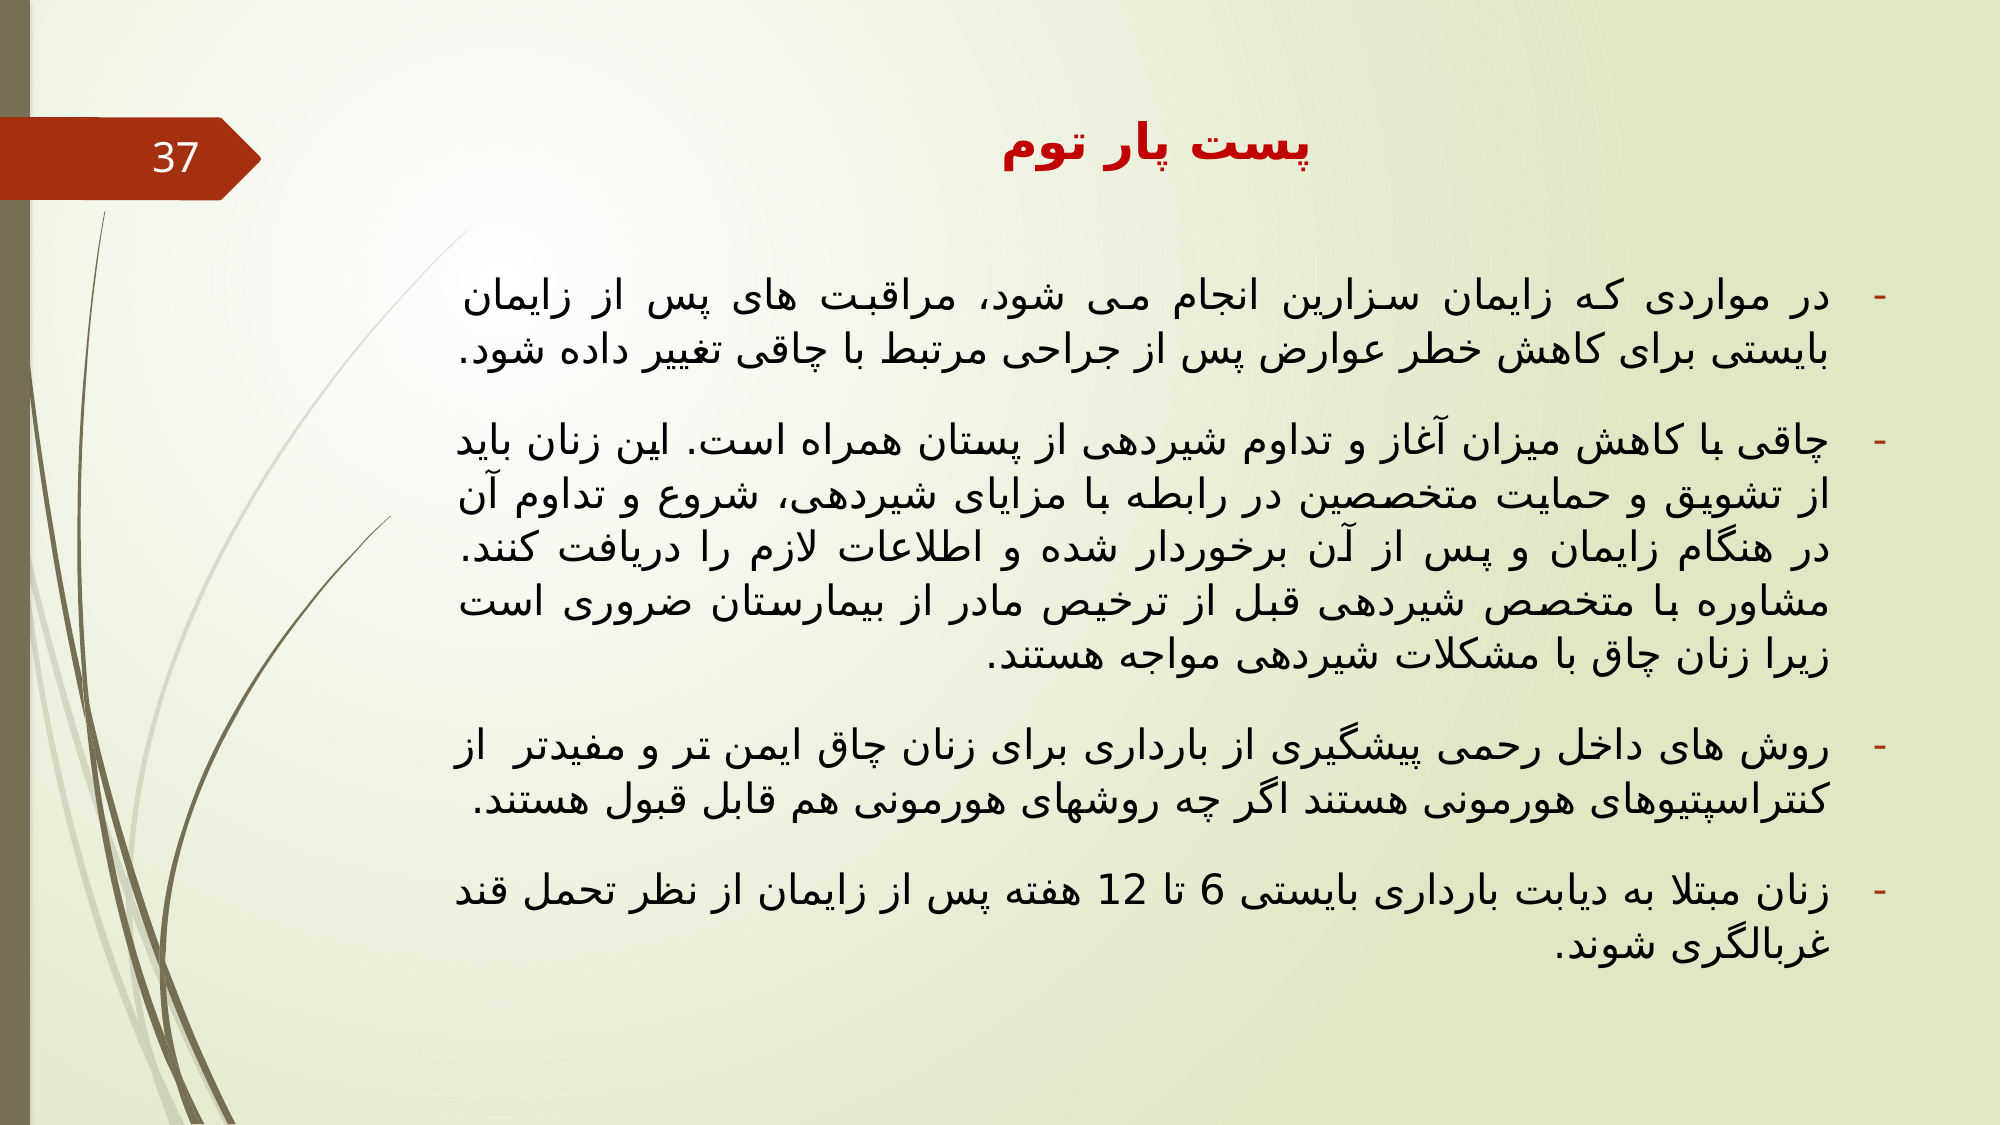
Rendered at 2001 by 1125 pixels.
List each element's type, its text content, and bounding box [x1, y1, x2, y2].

slide_number 37 [87, 129, 216, 190]
title پست پار توم [425, 102, 1888, 216]
list در مواردی که زایمان سزارین انجام می شود، مراقبت های پس از زایمان بایستی برای کاهش خطر عوارض پس از جراحی مرتبط با چاقی تغییر داده شود. چاقی با کاهش میزان آغاز و تداوم شیردهی از پستان همراه است. این زنان باید از تشویق و حمایت متخصصین در رابطه با مزایای شیردهی، شروع و تداوم آن در هنگام زایمان و پس از آن برخوردار شده و اطلاعات لازم را دریافت کنند. مشاوره با متخصص شیردهی قبل از ترخیص مادر از بیمارستان ضروری است زیرا زنان چاق با مشکلات شیردهی مواجه هستند. روش های داخل رحمی پیشگیری از بارداری برای زنان چاق ایمن تر و مفیدتر از کنتراسپتیوهای هورمونی هستند اگر چه روشهای هورمونی هم قابل قبول هستند. زنان مبتلا به دیابت بارداری بایستی 6 تا 12 هفته پس از زایمان از نظر تحمل قند غربالگری شوند. [439, 179, 1903, 1107]
